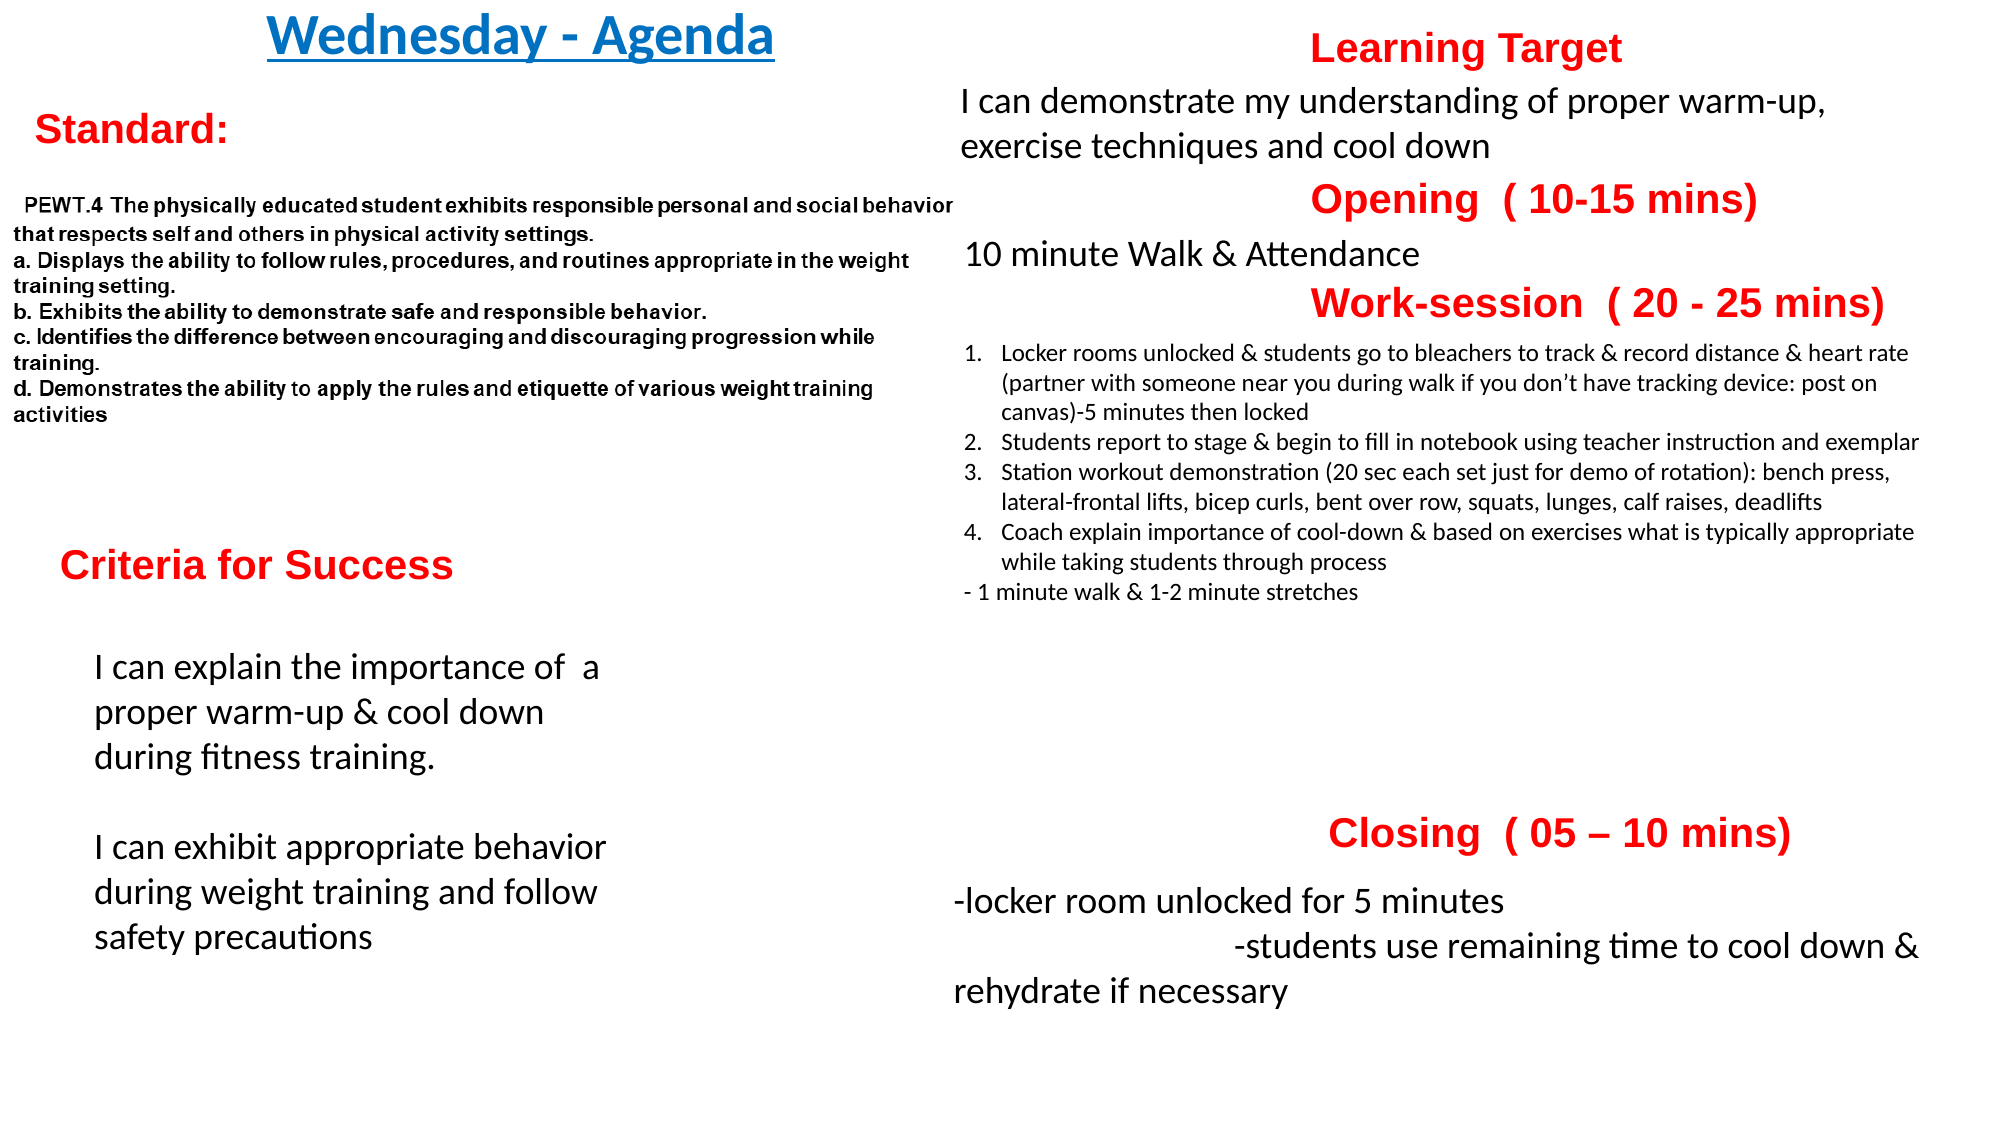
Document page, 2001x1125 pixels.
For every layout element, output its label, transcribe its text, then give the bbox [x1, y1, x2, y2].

text_box -locker room unlocked for 5 minutes -students use remaining time to cool down & rehydrate if necessary [938, 869, 1939, 1019]
text_box Locker rooms unlocked & students go to bleachers to track & record distance & heart rate (partner with someone near you during walk if you don’t have tracking device: post on canvas)-5 minutes then locked Students report to stage & begin to fill in notebook using teacher instruction and exemplar Station workout demonstration (20 sec each set just for demo of rotation): bench press, lateral-frontal lifts, bicep curls, bent over row, squats, lunges, calf raises, deadlifts Coach explain importance of cool-down & based on exercises what is typically appropriate while taking students through process - 1 minute walk & 1-2 minute stretches [949, 328, 1946, 673]
text_box Work-session ( 20 - 25 mins) [1296, 282, 1901, 328]
text_box Opening ( 10-15 mins) [1295, 173, 1774, 221]
text_box Standard: [19, 44, 882, 160]
text_box Learning Target [1295, 13, 1638, 68]
text_box I can demonstrate my understanding of proper warm-up, exercise techniques and cool down [945, 68, 1946, 173]
picture [0, 184, 965, 439]
text_box [19, 474, 528, 668]
text_box I can explain the importance of a proper warm-up & cool down during fitness training. I can exhibit appropriate behavior during weight training and follow safety precautions [79, 634, 639, 964]
text_box 10 minute Walk & Attendance [965, 221, 2000, 282]
text_box Wednesday - Agenda [251, 0, 804, 74]
text_box Closing ( 05 – 10 mins) [1313, 798, 1814, 869]
